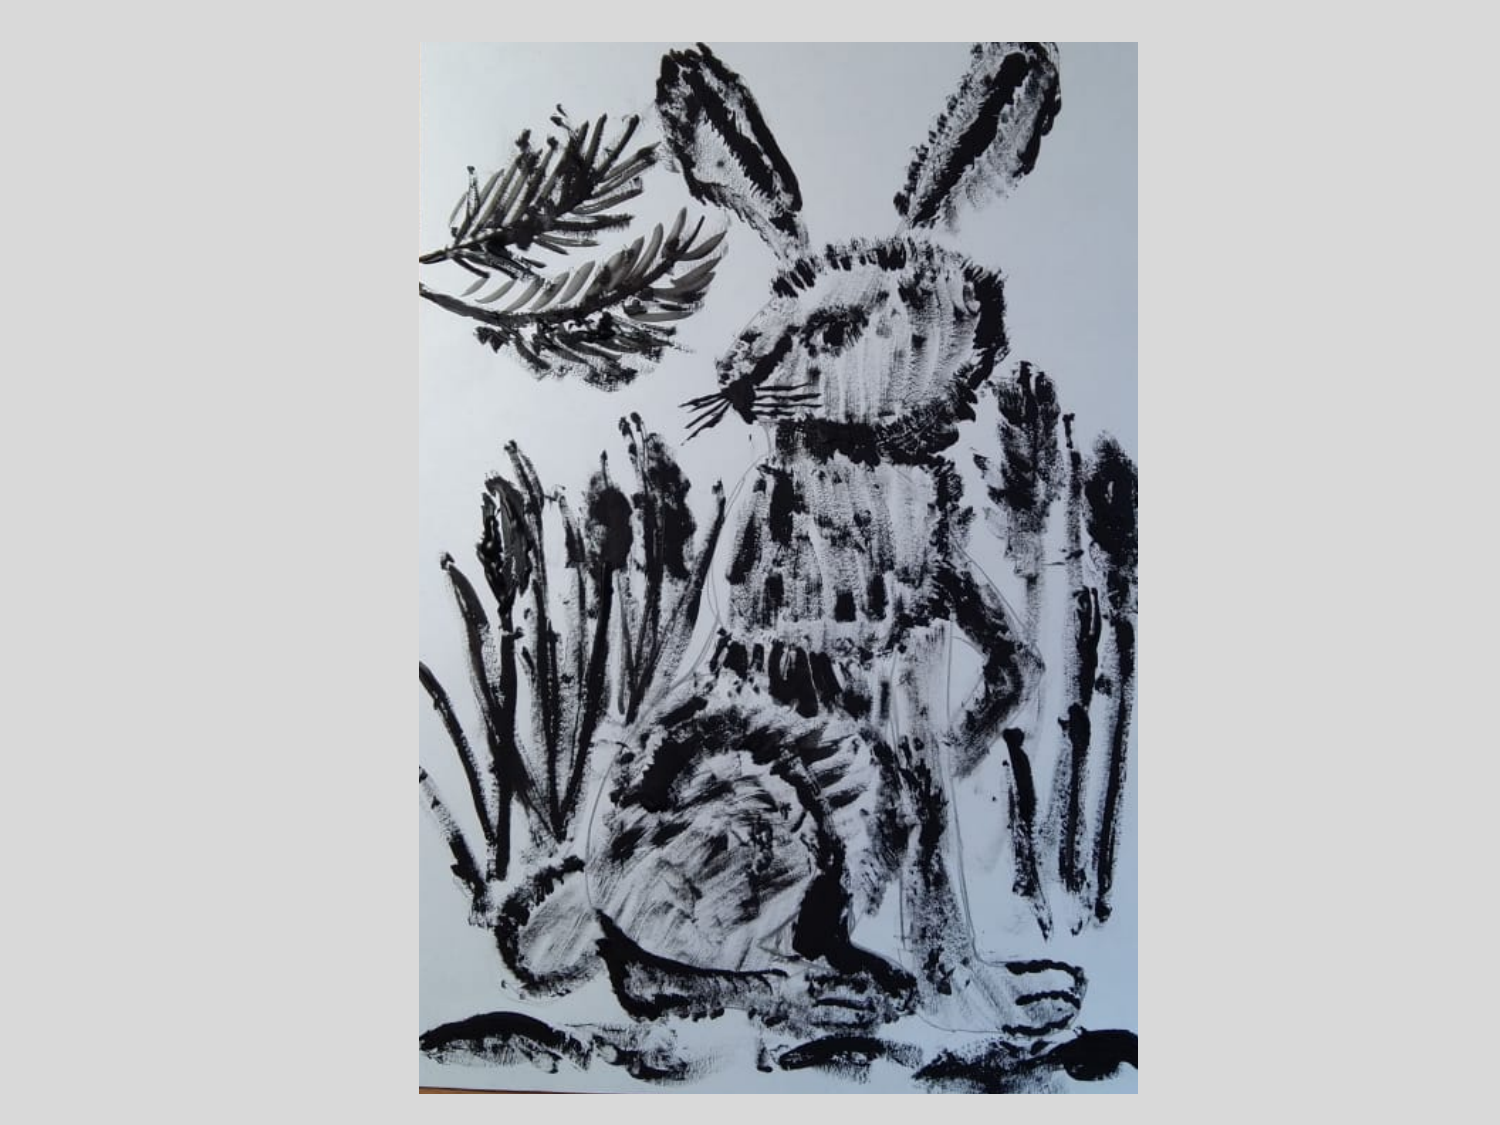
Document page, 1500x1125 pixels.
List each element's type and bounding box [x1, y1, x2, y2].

picture [418, 42, 1139, 1095]
